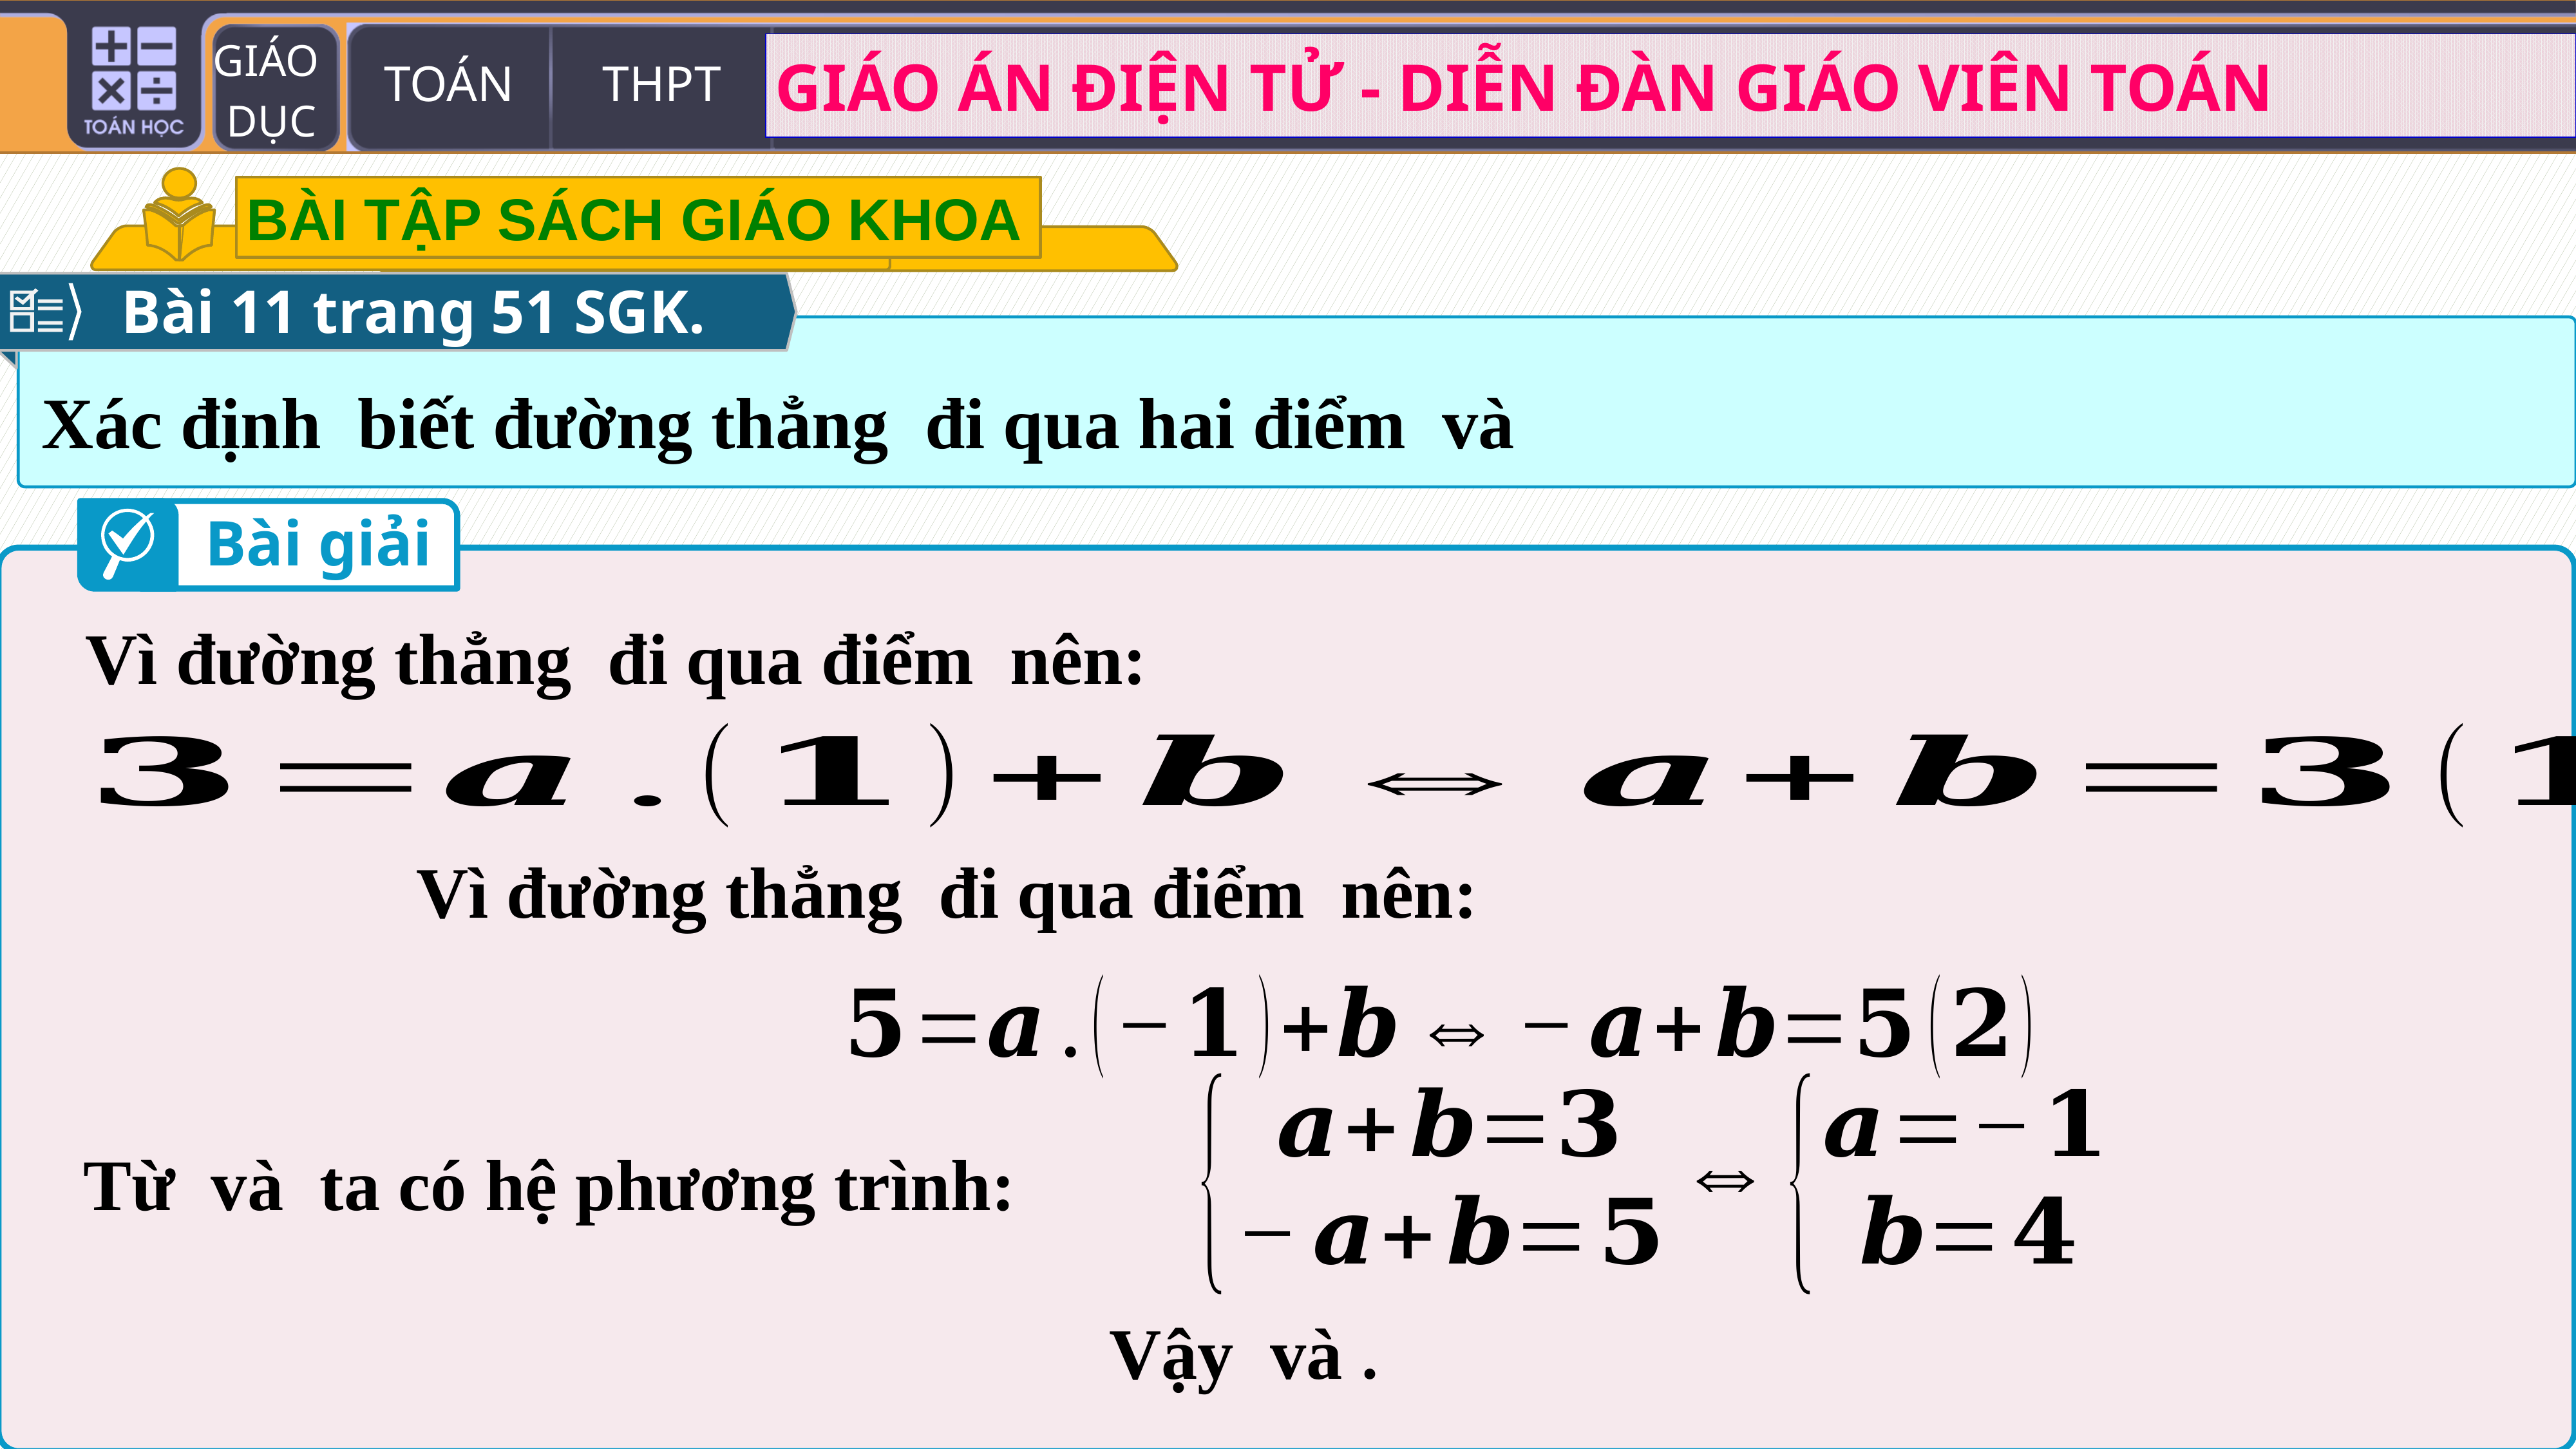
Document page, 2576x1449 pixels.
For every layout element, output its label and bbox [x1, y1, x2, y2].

text_box [0, 499, 2575, 1449]
text_box [90, 168, 1179, 267]
text_box [0, 269, 2576, 488]
